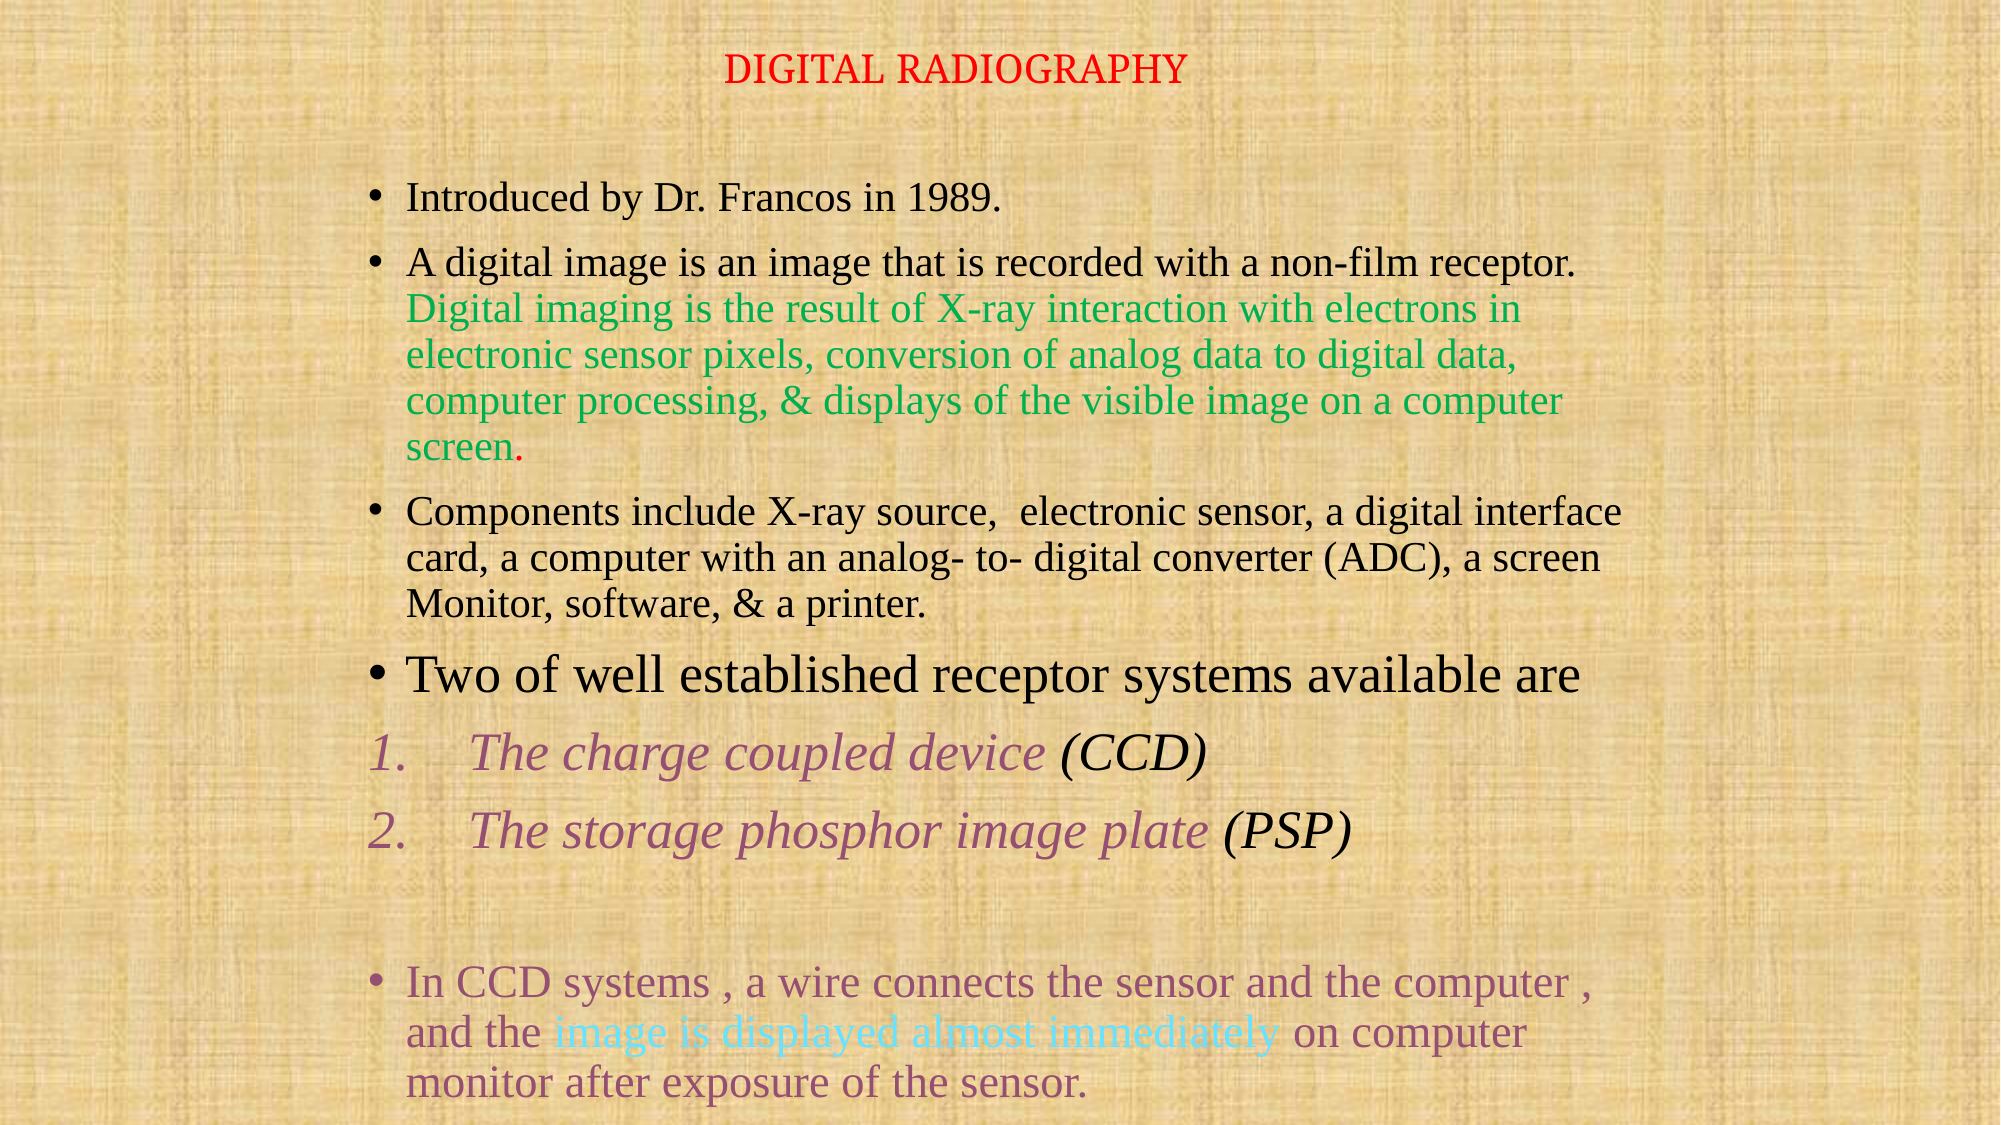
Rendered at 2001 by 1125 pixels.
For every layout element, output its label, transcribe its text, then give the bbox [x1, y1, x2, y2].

picture [0, 0, 2001, 1125]
list Introduced by Dr. Francos in 1989. A digital image is an image that is recorded with a non-film receptor. Digital imaging is the result of X-ray interaction with electrons in electronic sensor pixels, conversion of analog data to digital data, computer processing, & displays of the visible image on a computer screen. Components include X-ray source, electronic sensor, a digital interface card, a computer with an analog- to- digital converter (ADC), a screen Monitor, software, & a printer. Two of well established receptor systems available are The charge coupled device (CCD) The storage phosphor image plate (PSP) In CCD systems , a wire connects the sensor and the computer , and the image is displayed almost immediately on computer monitor after exposure of the sensor. [353, 167, 1647, 1125]
title DIGITAL RADIOGRAPHY [527, 0, 1400, 103]
